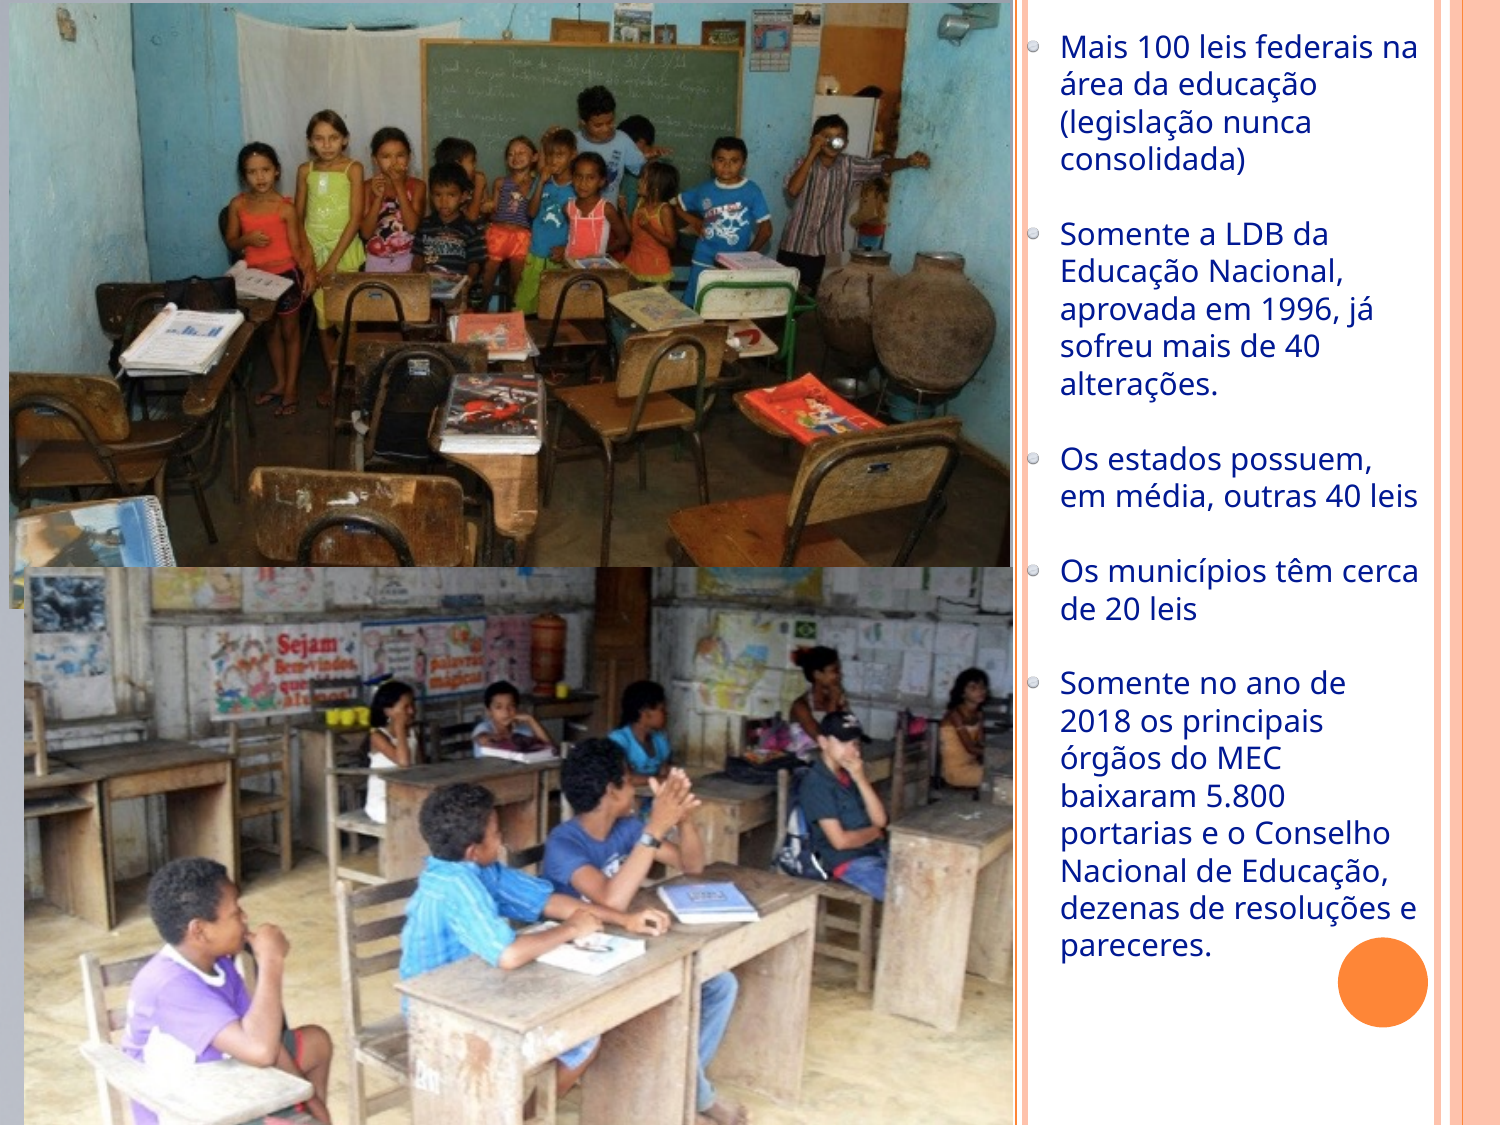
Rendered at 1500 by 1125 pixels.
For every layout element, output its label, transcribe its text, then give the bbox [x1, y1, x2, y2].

picture [1026, 563, 1040, 577]
list Mais 100 leis federais na área da educação (legislação nunca consolidada) Somente a LDB da Educação Nacional, aprovada em 1996, já sofreu mais de 40 alterações. Os estados possuem, em média, outras 40 leis Os municípios têm cerca de 20 leis Somente no ano de 2018 os principais órgãos do MEC baixaram 5.800 portarias e o Conselho Nacional de Educação, dezenas de resoluções e pareceres. [1018, 19, 1429, 1077]
picture [0, 0, 1013, 1125]
picture [1026, 39, 1040, 53]
picture [1026, 675, 1040, 689]
picture [1026, 451, 1040, 465]
picture [1026, 226, 1040, 240]
